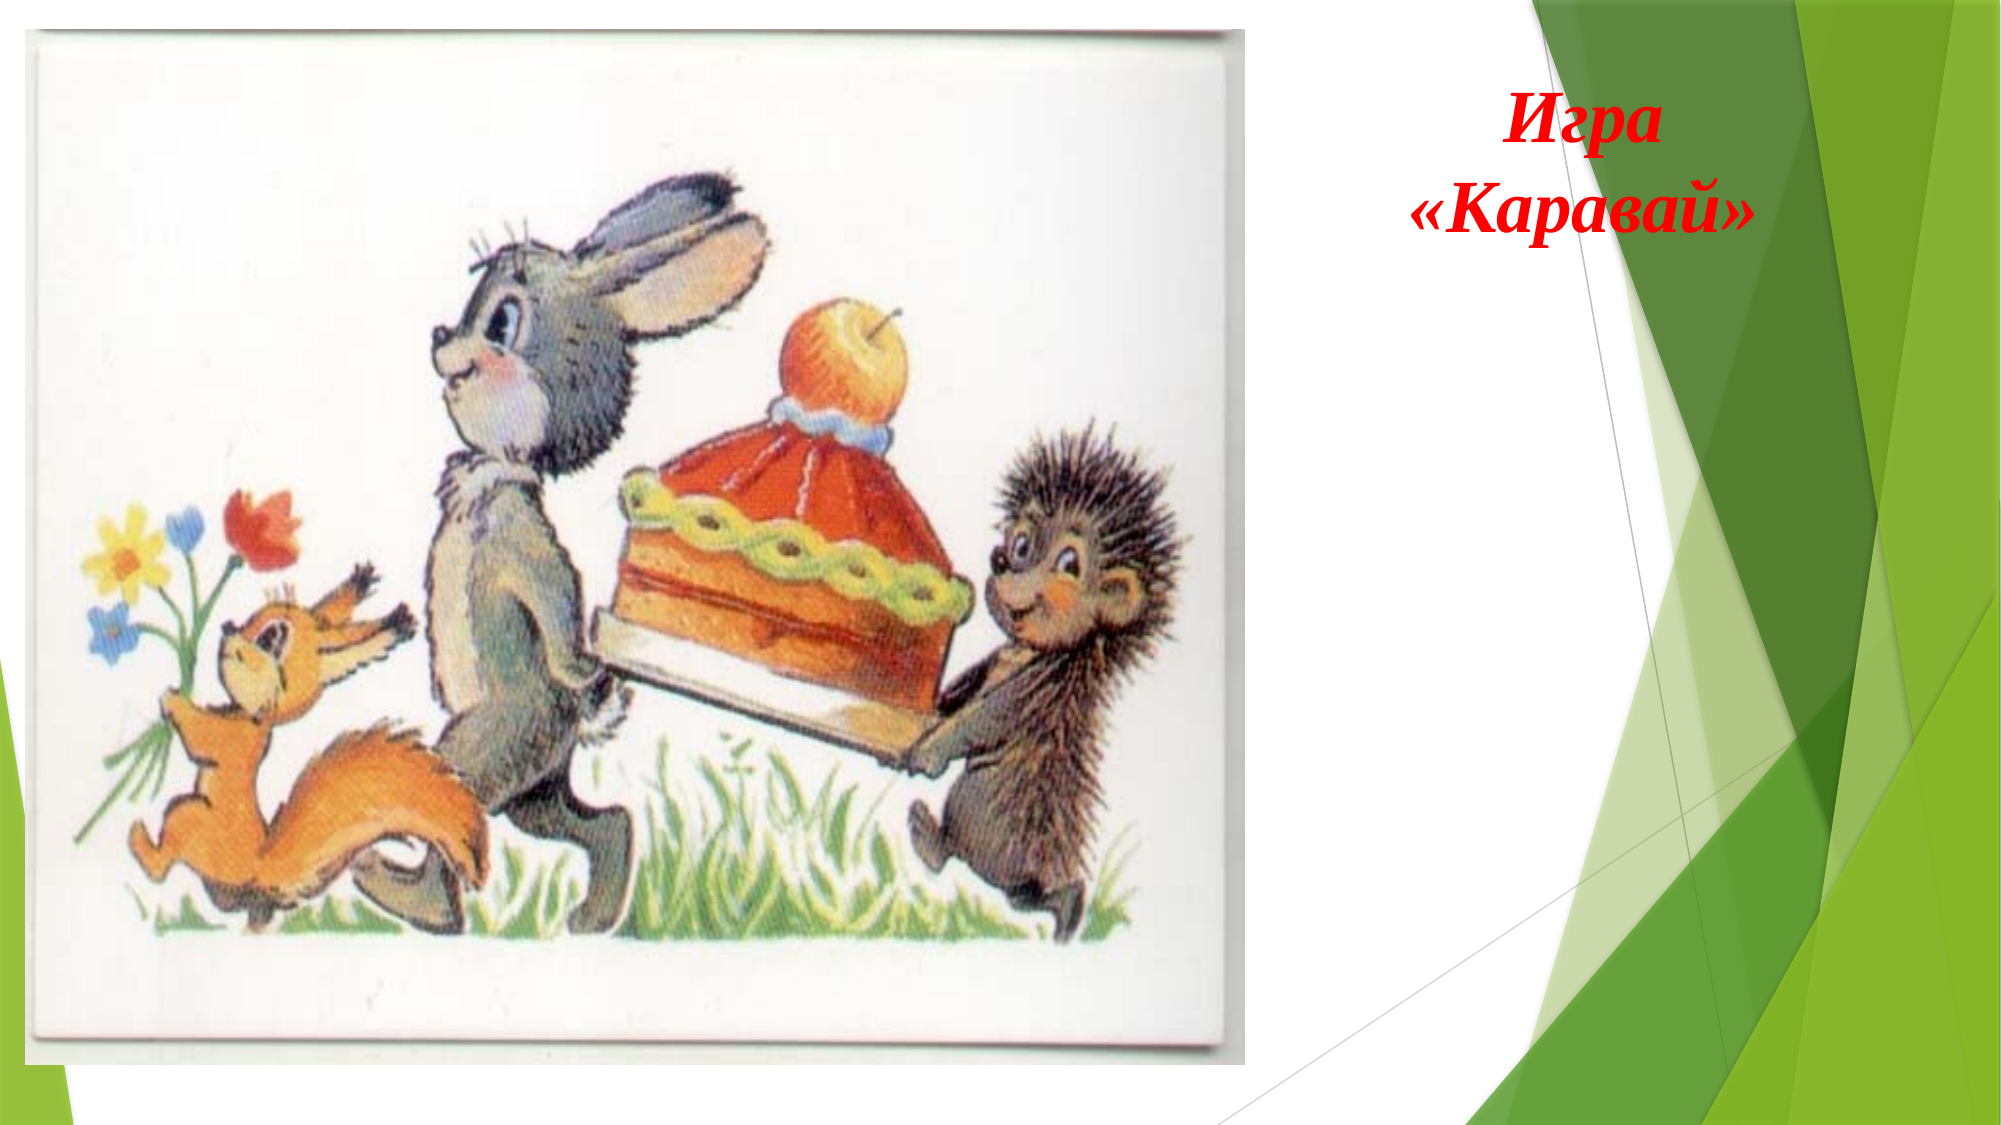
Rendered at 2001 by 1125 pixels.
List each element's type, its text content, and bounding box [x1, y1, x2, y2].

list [24, 29, 1245, 1066]
title Игра «Каравай» [1305, 59, 1863, 825]
